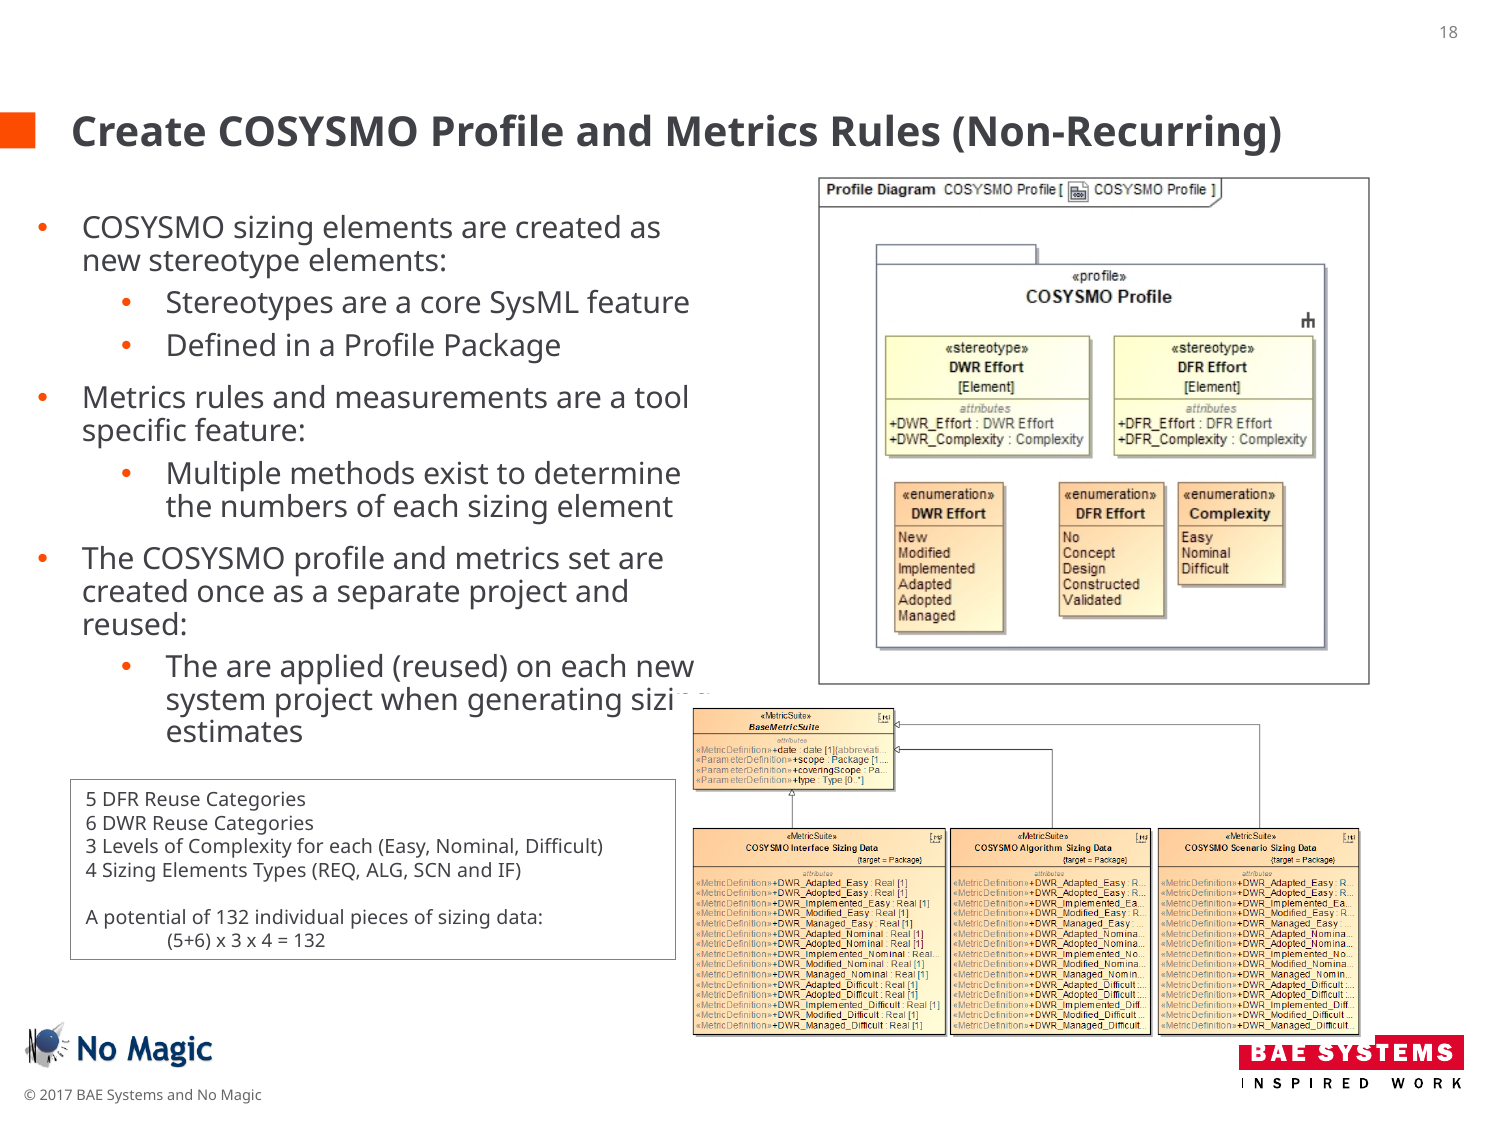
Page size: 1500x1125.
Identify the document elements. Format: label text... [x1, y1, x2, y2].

title Create COSYSMO Profile and Metrics Rules (Non-Recurring) [70, 105, 1443, 156]
picture [24, 1021, 213, 1068]
text_box 5 DFR Reuse Categories 6 DWR Reuse Categories 3 Levels of Complexity for each (Easy, Nominal, Difficult) 4 Sizing Elements Types (REQ, ALG, SCN and IF) A potential of 132 individual pieces of sizing data: (5+6) x 3 x 4 = 132 [70, 779, 676, 960]
picture [677, 694, 1375, 1045]
list COSYSMO sizing elements are created as new stereotype elements: Stereotypes are a core SysML feature Defined in a Profile Package Metrics rules and measurements are a tool specific feature: Multiple methods exist to determine the numbers of each sizing element The COSYSMO profile and metrics set are created once as a separate project and reused: The are applied (reused) on each new system project when generating sizing estimates [37, 212, 725, 762]
picture [812, 171, 1375, 690]
